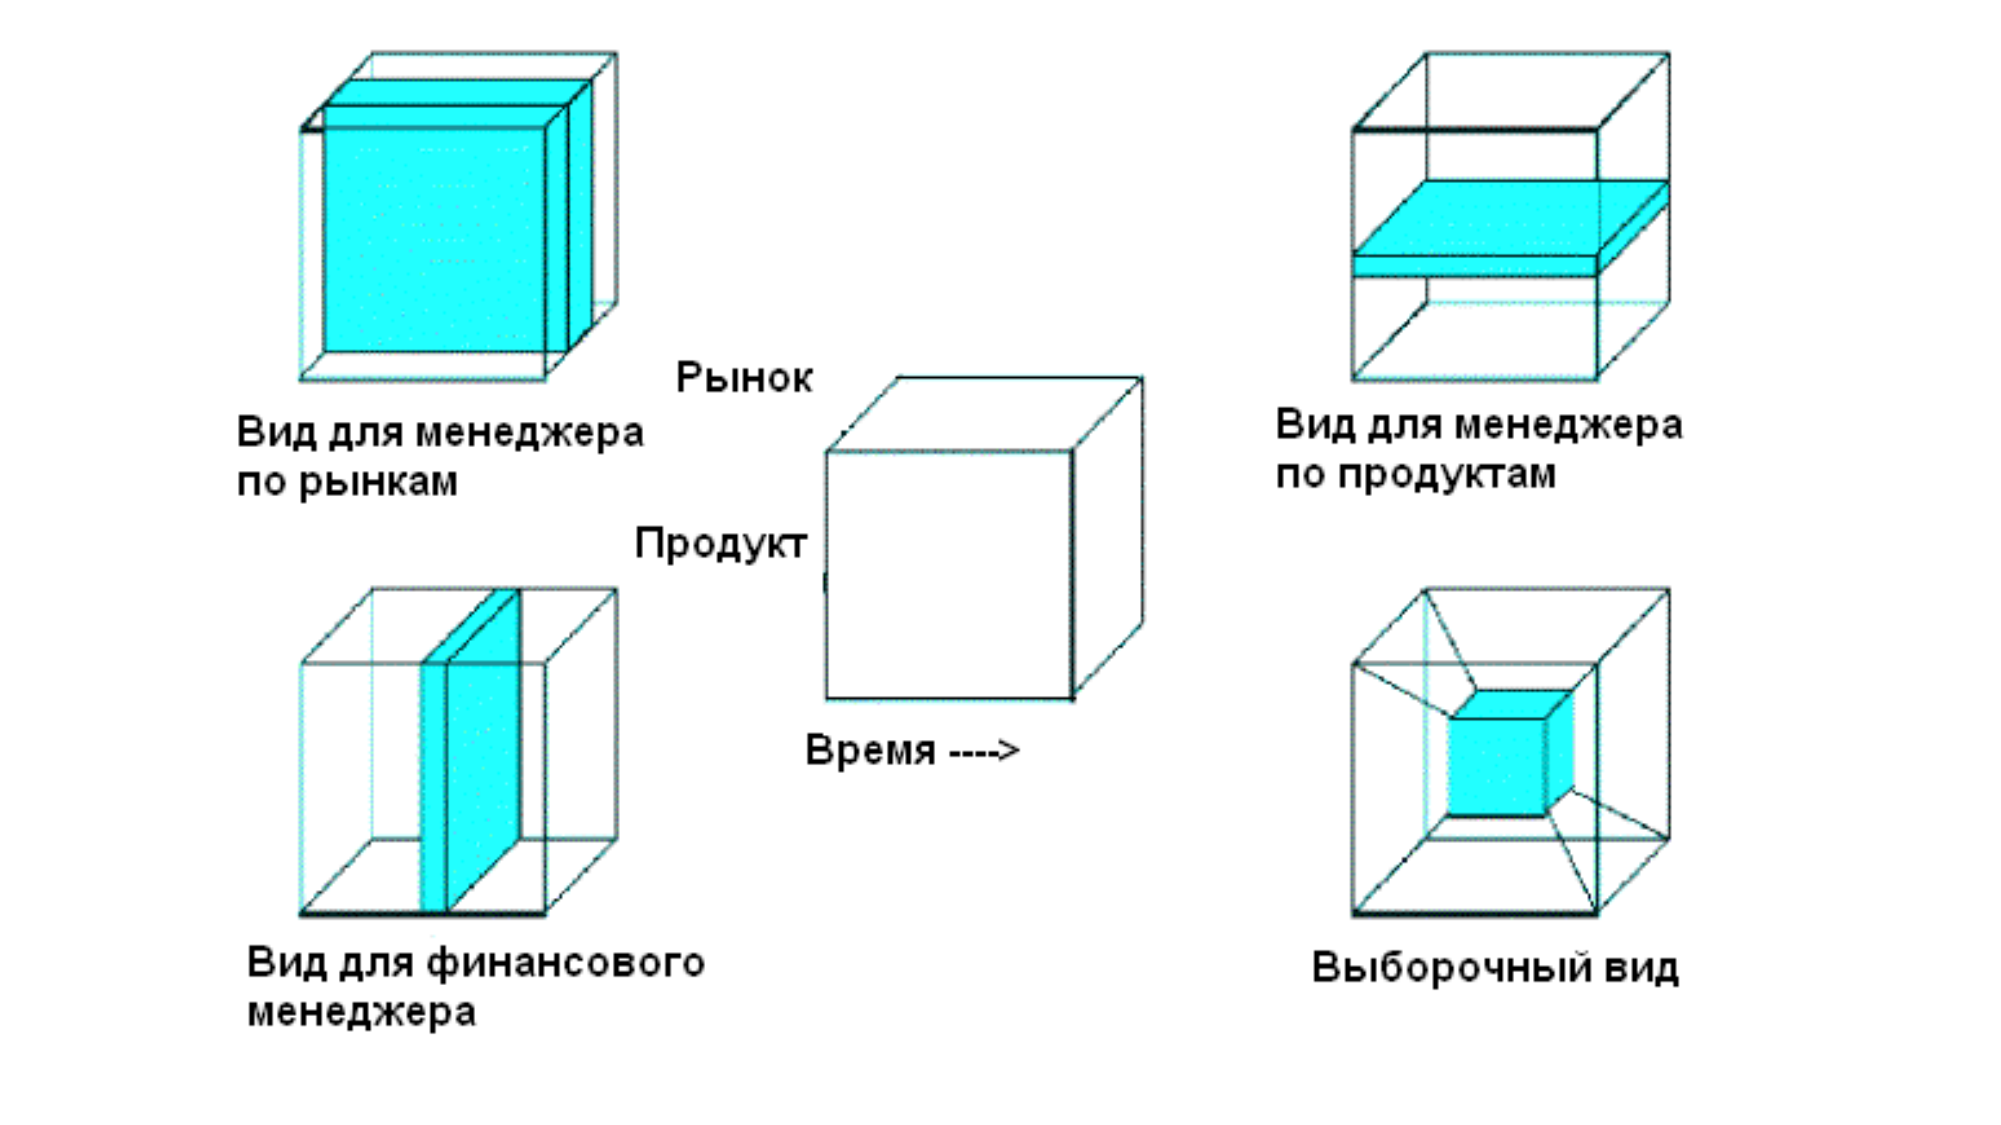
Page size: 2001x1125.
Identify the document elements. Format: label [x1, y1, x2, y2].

picture [200, 20, 1744, 1060]
